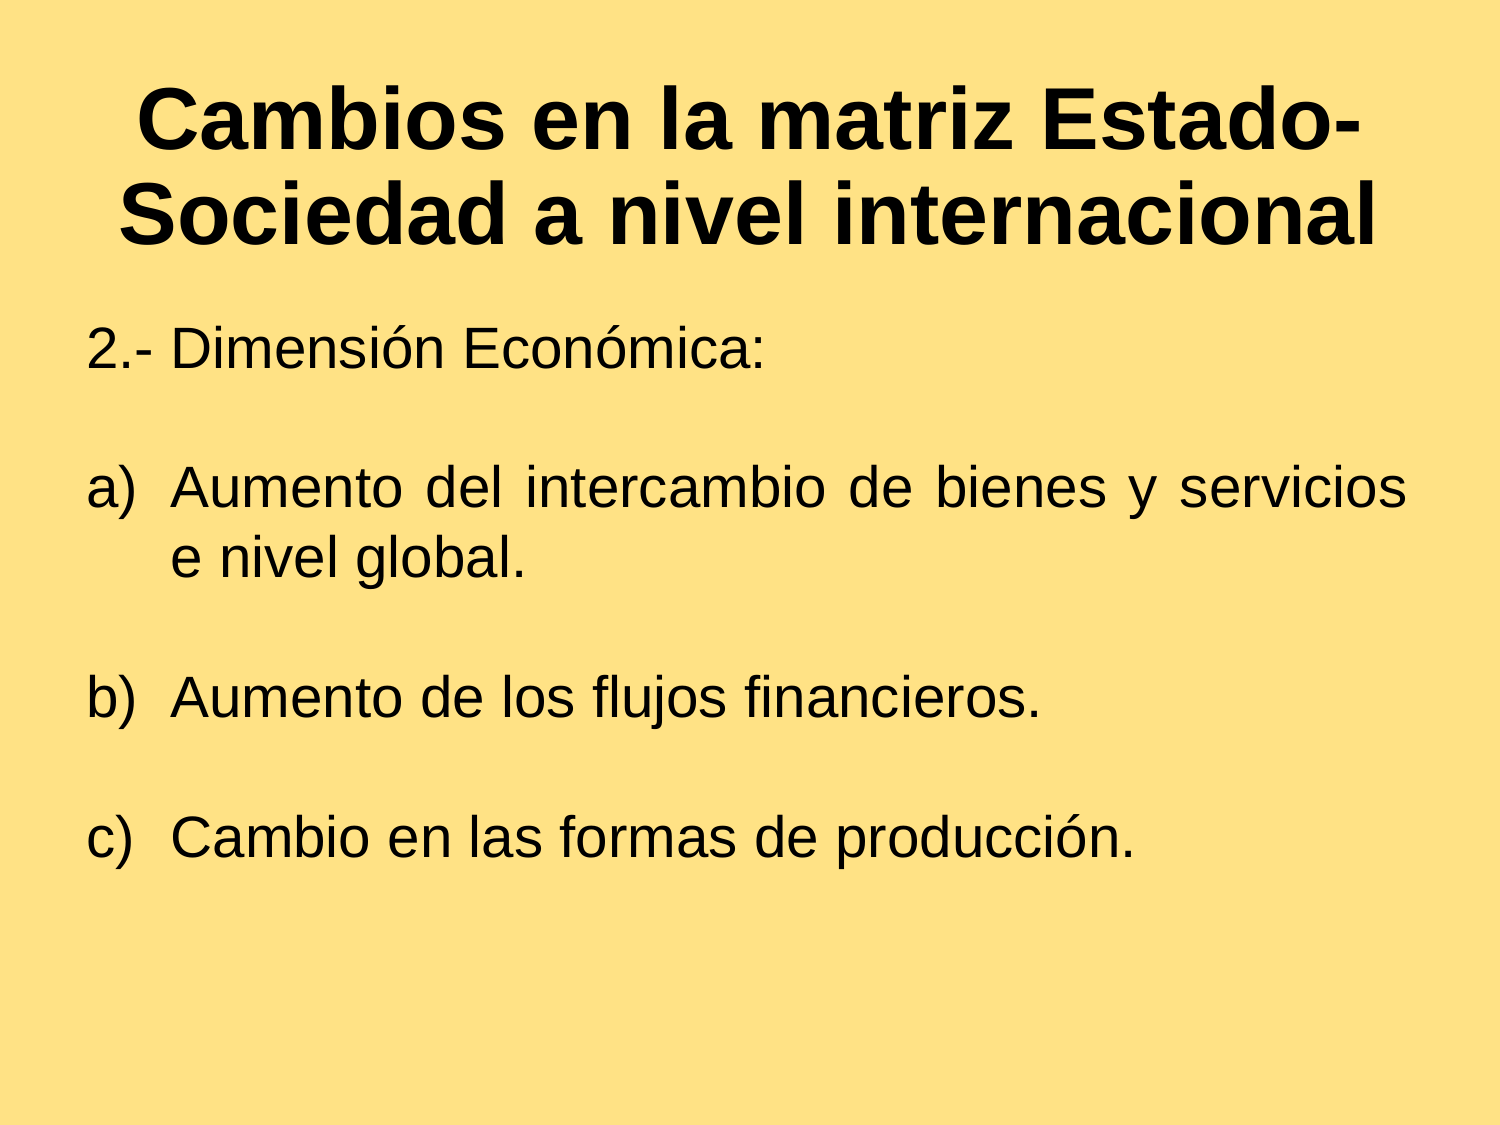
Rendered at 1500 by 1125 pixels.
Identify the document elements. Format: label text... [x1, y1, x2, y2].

title Cambios en la matriz Estado-Sociedad a nivel internacional [103, 59, 1397, 278]
text_box 2.- Dimensión Económica: Aumento del intercambio de bienes y servicios e nivel global. Aumento de los flujos financieros. Cambio en las formas de producción. [71, 302, 1424, 947]
